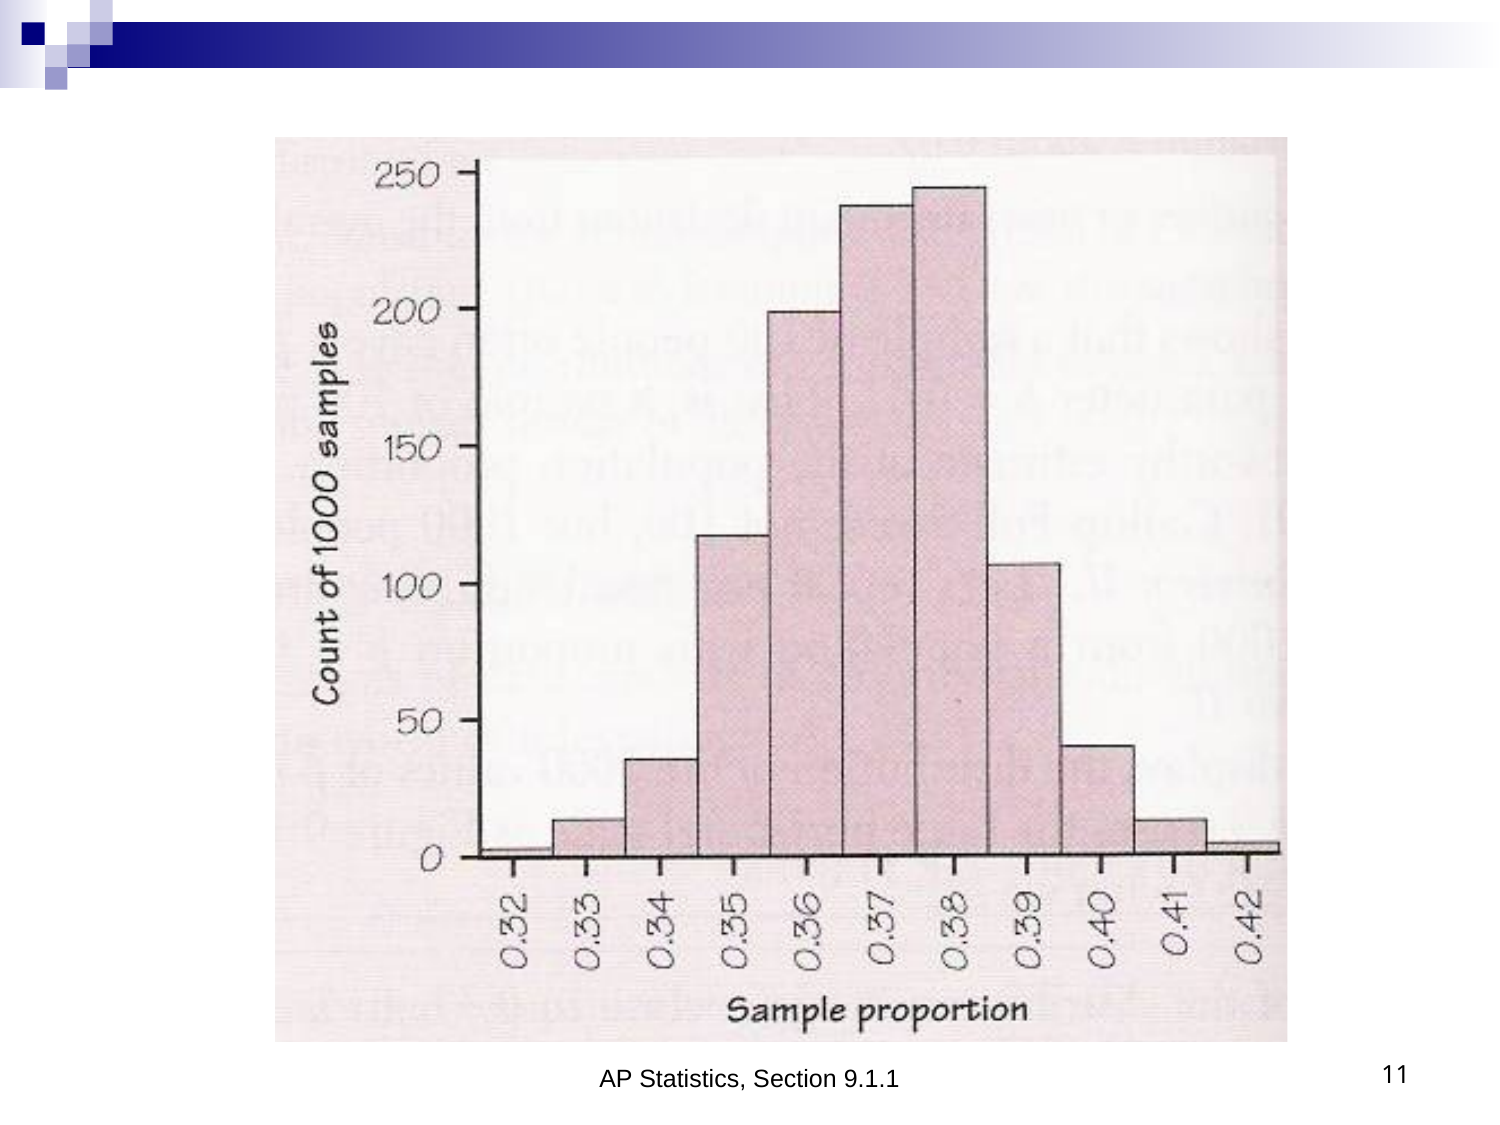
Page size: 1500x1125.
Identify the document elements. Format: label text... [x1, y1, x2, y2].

footer AP Statistics, Section 9.1.1 [512, 1050, 988, 1101]
picture [274, 137, 1288, 1042]
slide_number 11 [1074, 1024, 1426, 1101]
